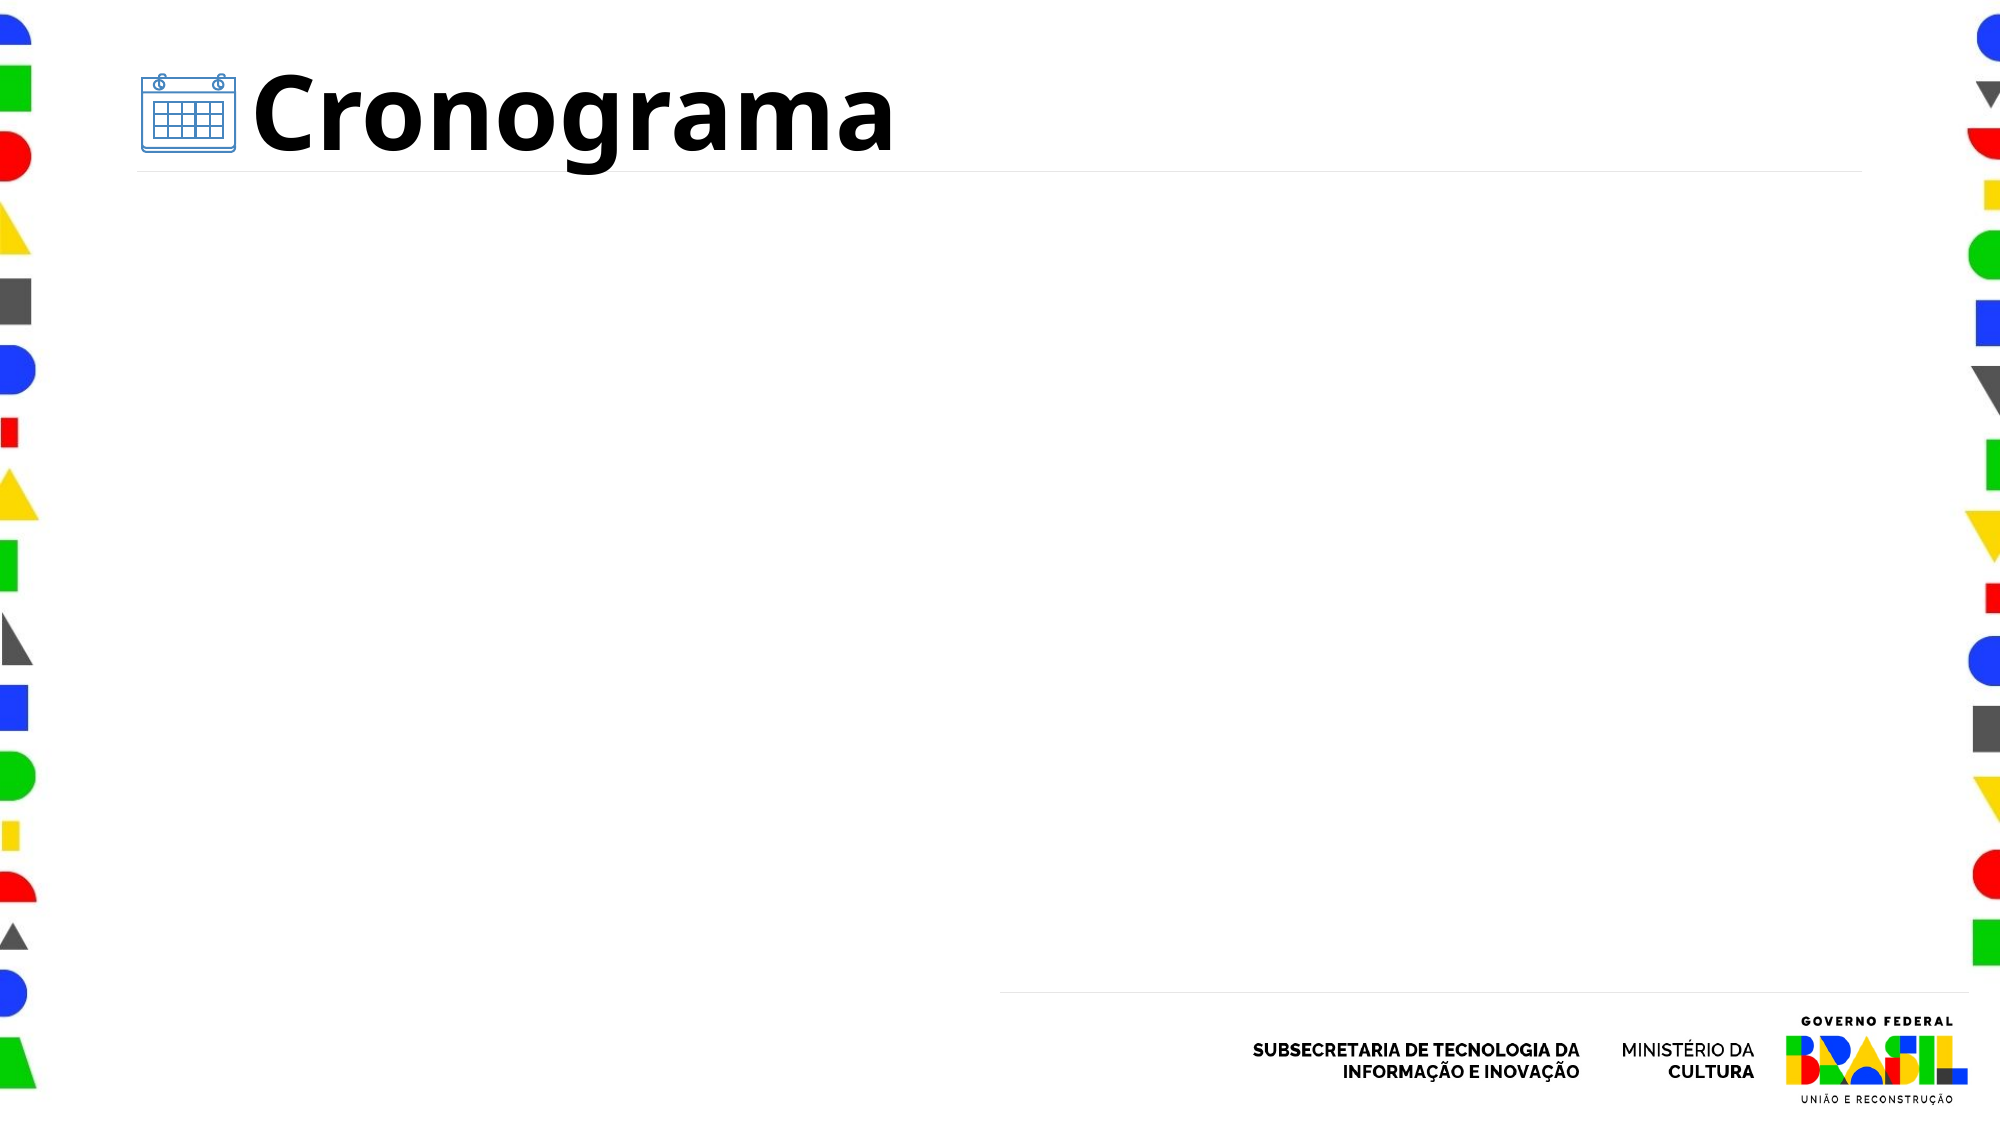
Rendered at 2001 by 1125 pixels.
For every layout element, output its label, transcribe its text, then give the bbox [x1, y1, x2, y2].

title Cronograma [235, 59, 1868, 174]
picture [0, 0, 2000, 1125]
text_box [142, 74, 236, 152]
